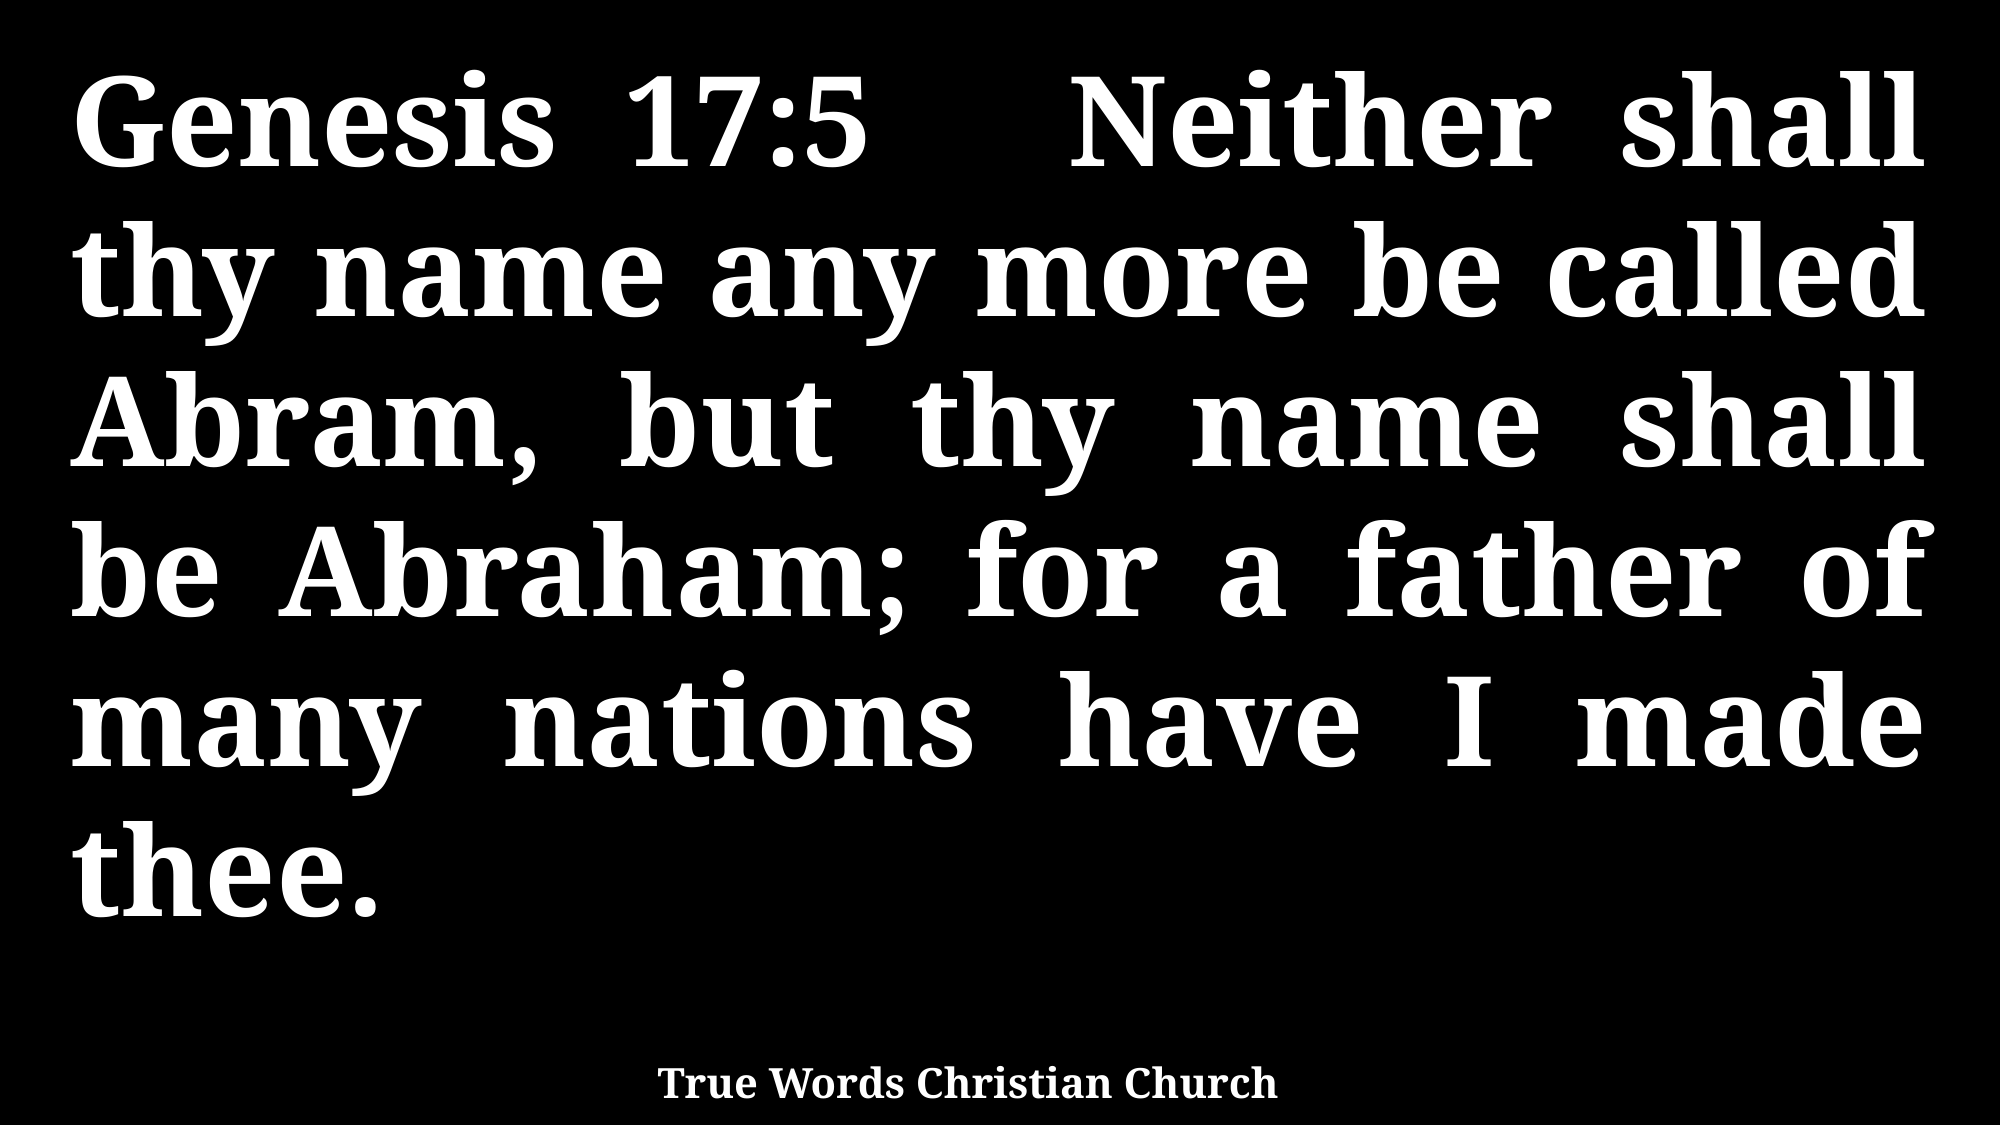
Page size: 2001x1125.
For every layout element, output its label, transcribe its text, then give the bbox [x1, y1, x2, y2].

text_box Genesis 17:5 Neither shall thy name any more be called Abram, but thy name shall be Abraham; for a father of many nations have I made thee. [55, 33, 1944, 949]
text_box True Words Christian Church [642, 1049, 1294, 1114]
